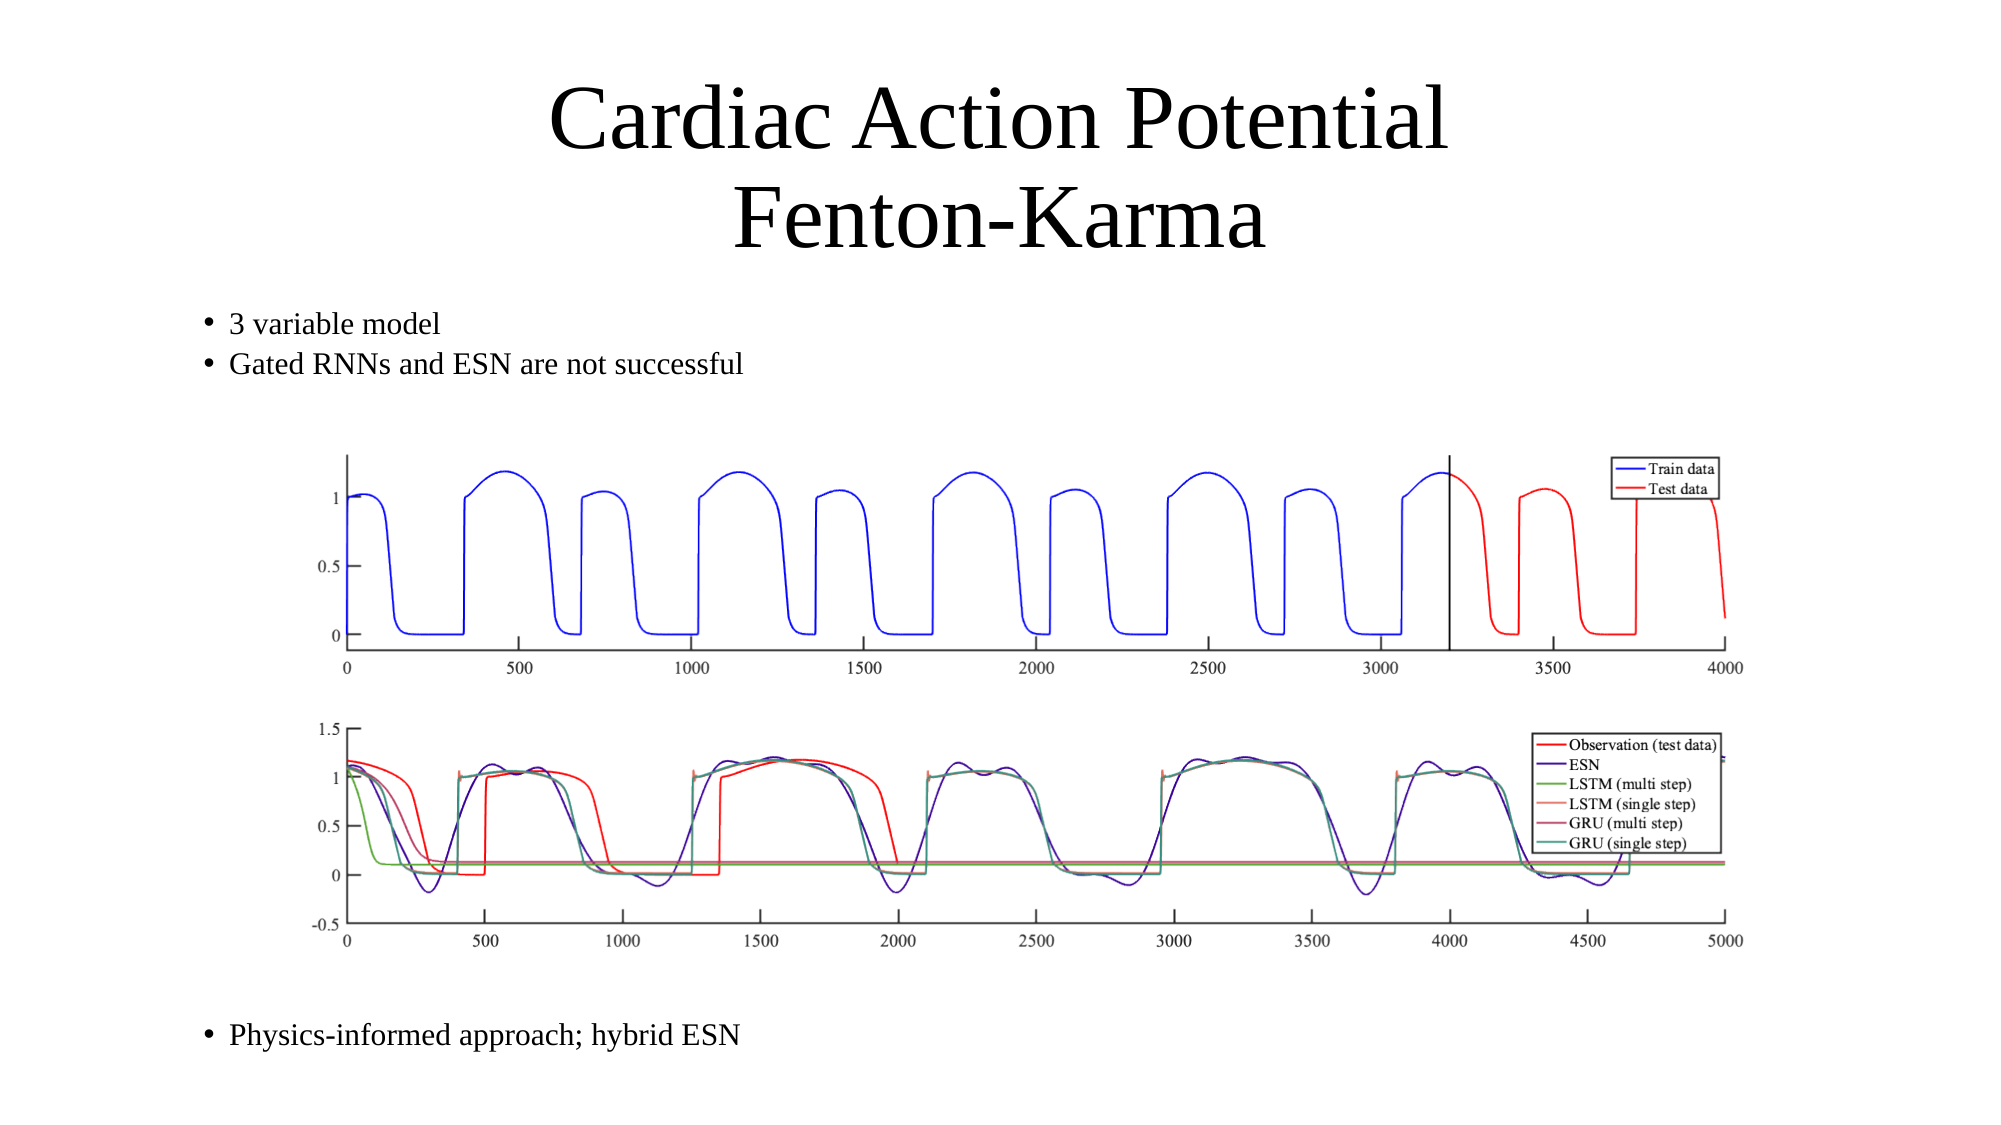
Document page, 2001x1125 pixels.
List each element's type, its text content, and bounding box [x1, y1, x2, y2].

title Cardiac Action Potential Fenton-Karma [137, 59, 1863, 278]
list 3 variable model Gated RNNs and ESN are not successful Physics-informed approach; hybrid ESN [137, 299, 1863, 1066]
picture [298, 438, 1773, 971]
